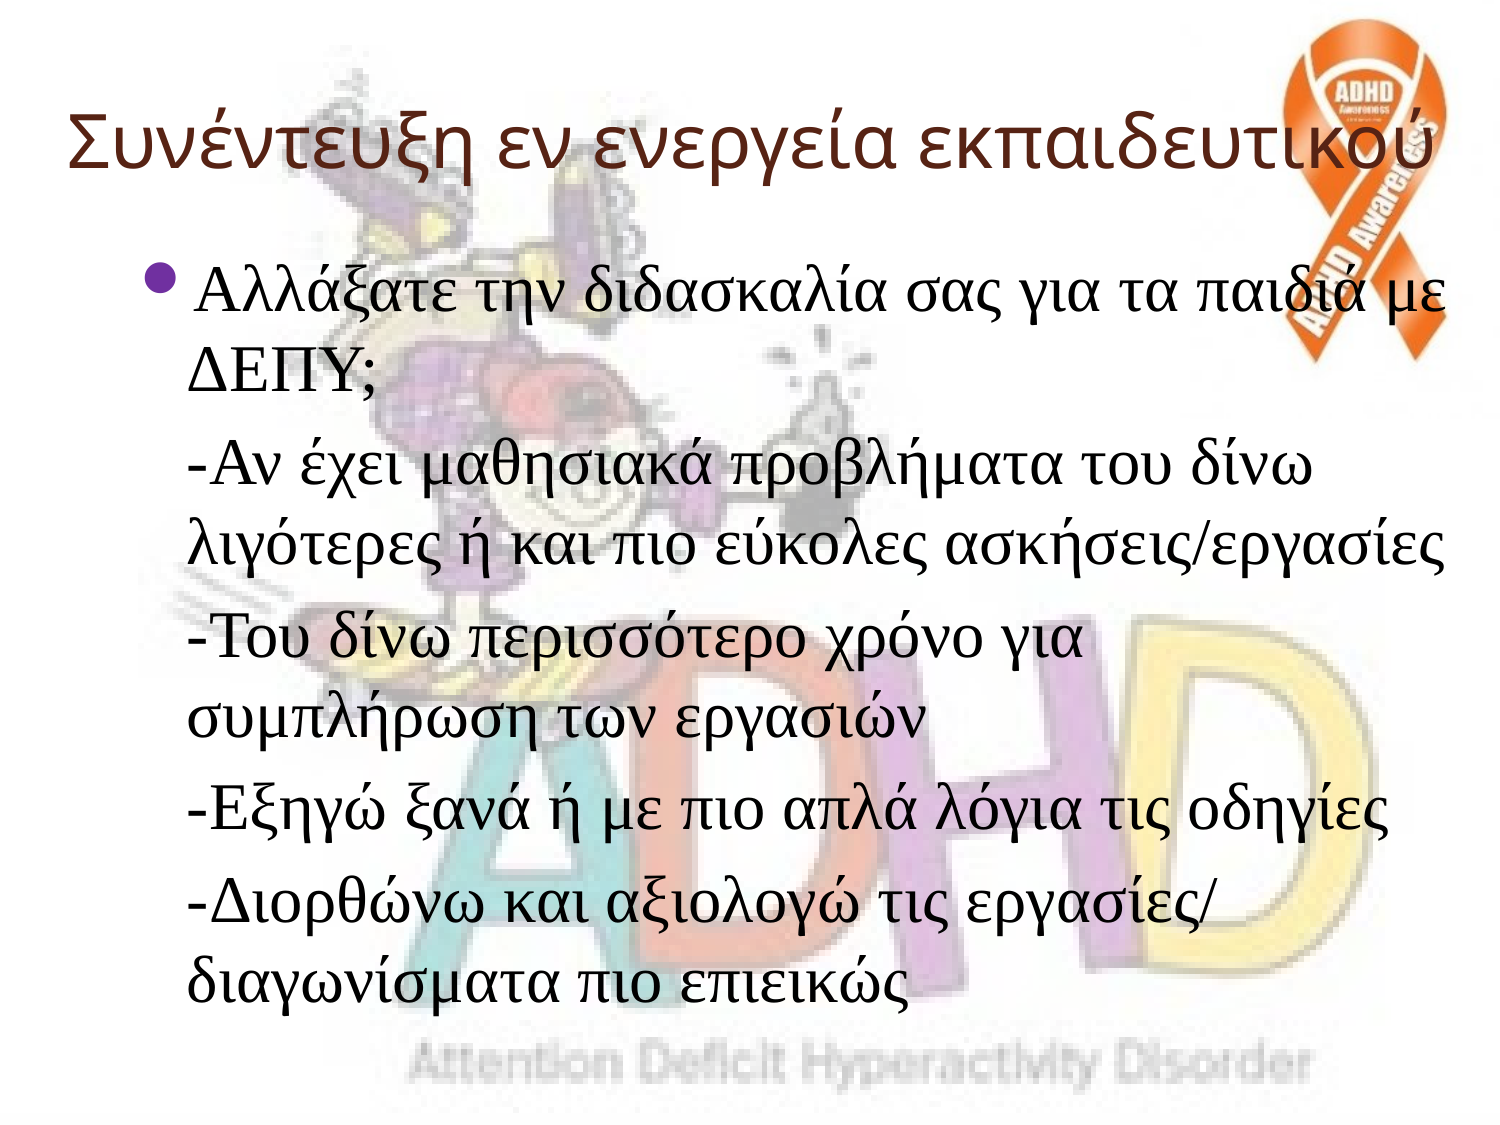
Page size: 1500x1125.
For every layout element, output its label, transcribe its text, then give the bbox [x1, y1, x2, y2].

title Συνέντευξη εν ενεργεία εκπαιδευτικού [53, 45, 1173, 233]
picture [1180, 0, 1500, 419]
list Αλλάξατε την διδασκαλία σας για τα παιδιά με ΔΕΠΥ; -Αν έχει μαθησιακά προβλήματα του δίνω λιγότερες ή και πιο εύκολες ασκήσεις/εργασίες -Του δίνω περισσότερο χρόνο για συμπλήρωση των εργασιών -Εξηγώ ξανά ή με πιο απλά λόγια τις οδηγίες -Διορθώνω και αξιολογώ τις εργασίες/ διαγωνίσματα πιο επιεικώς [112, 237, 1466, 1025]
